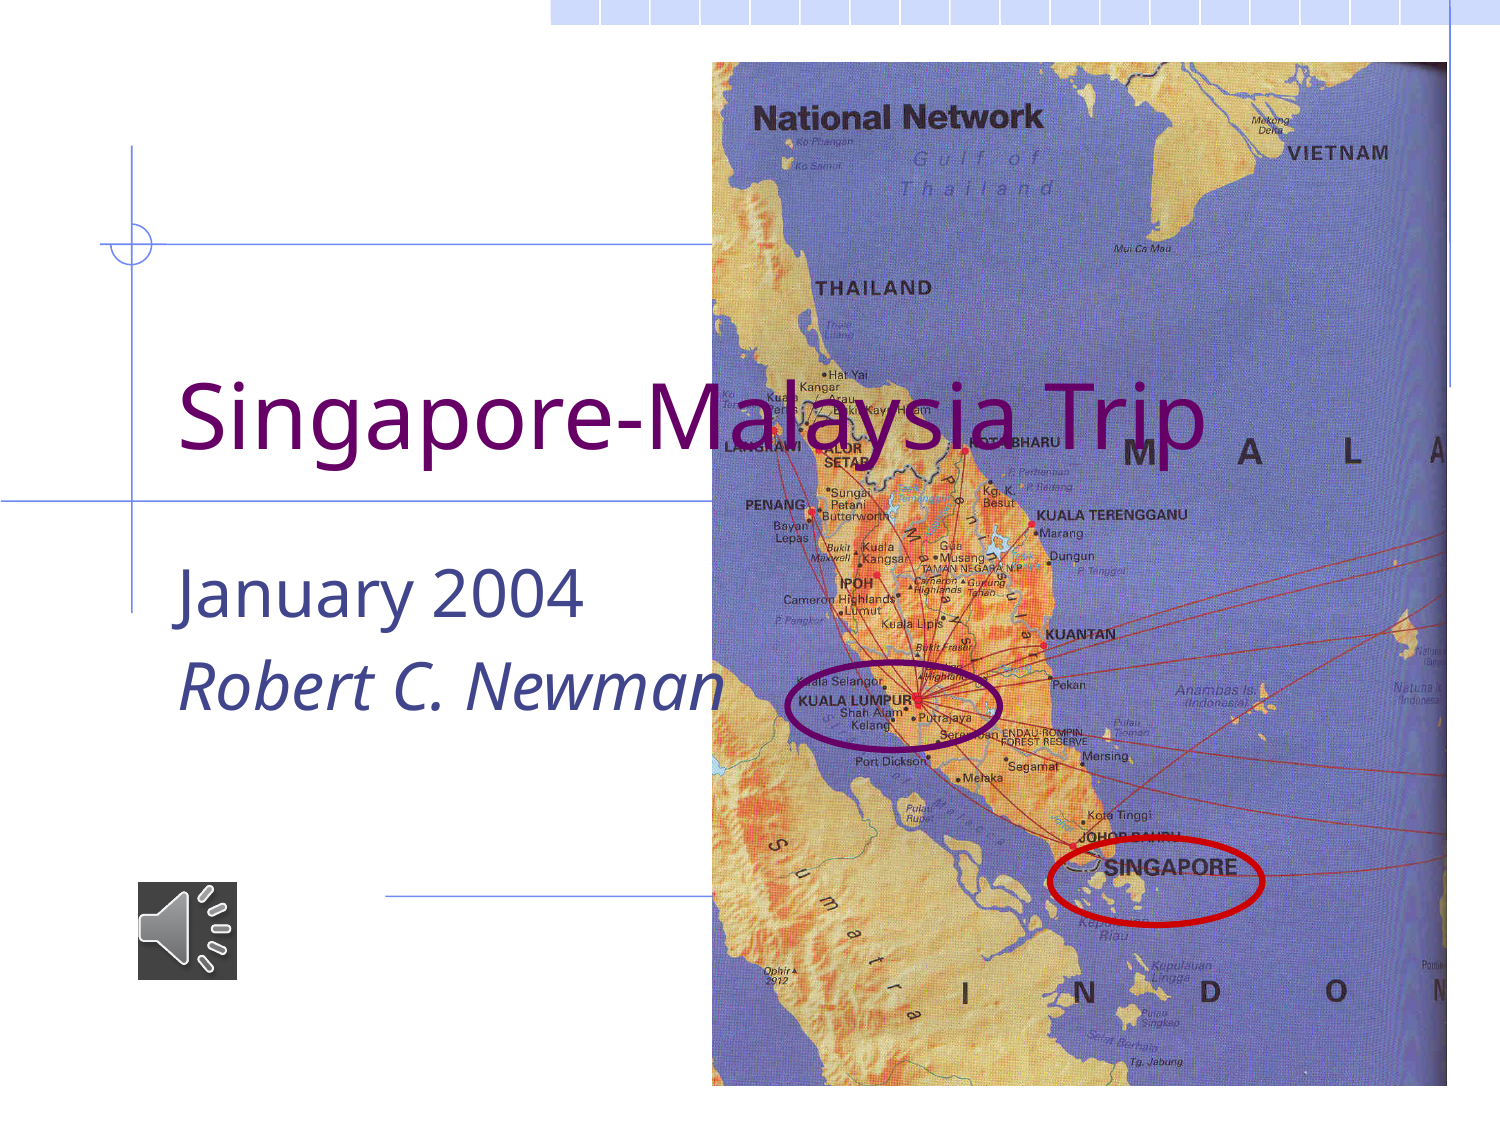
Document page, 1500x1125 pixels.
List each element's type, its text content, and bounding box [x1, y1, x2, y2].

subtitle January 2004 Robert C. Newman [162, 542, 707, 831]
picture [712, 62, 1447, 1087]
picture [137, 881, 238, 982]
title Singapore-Malaysia Trip [162, 287, 707, 475]
